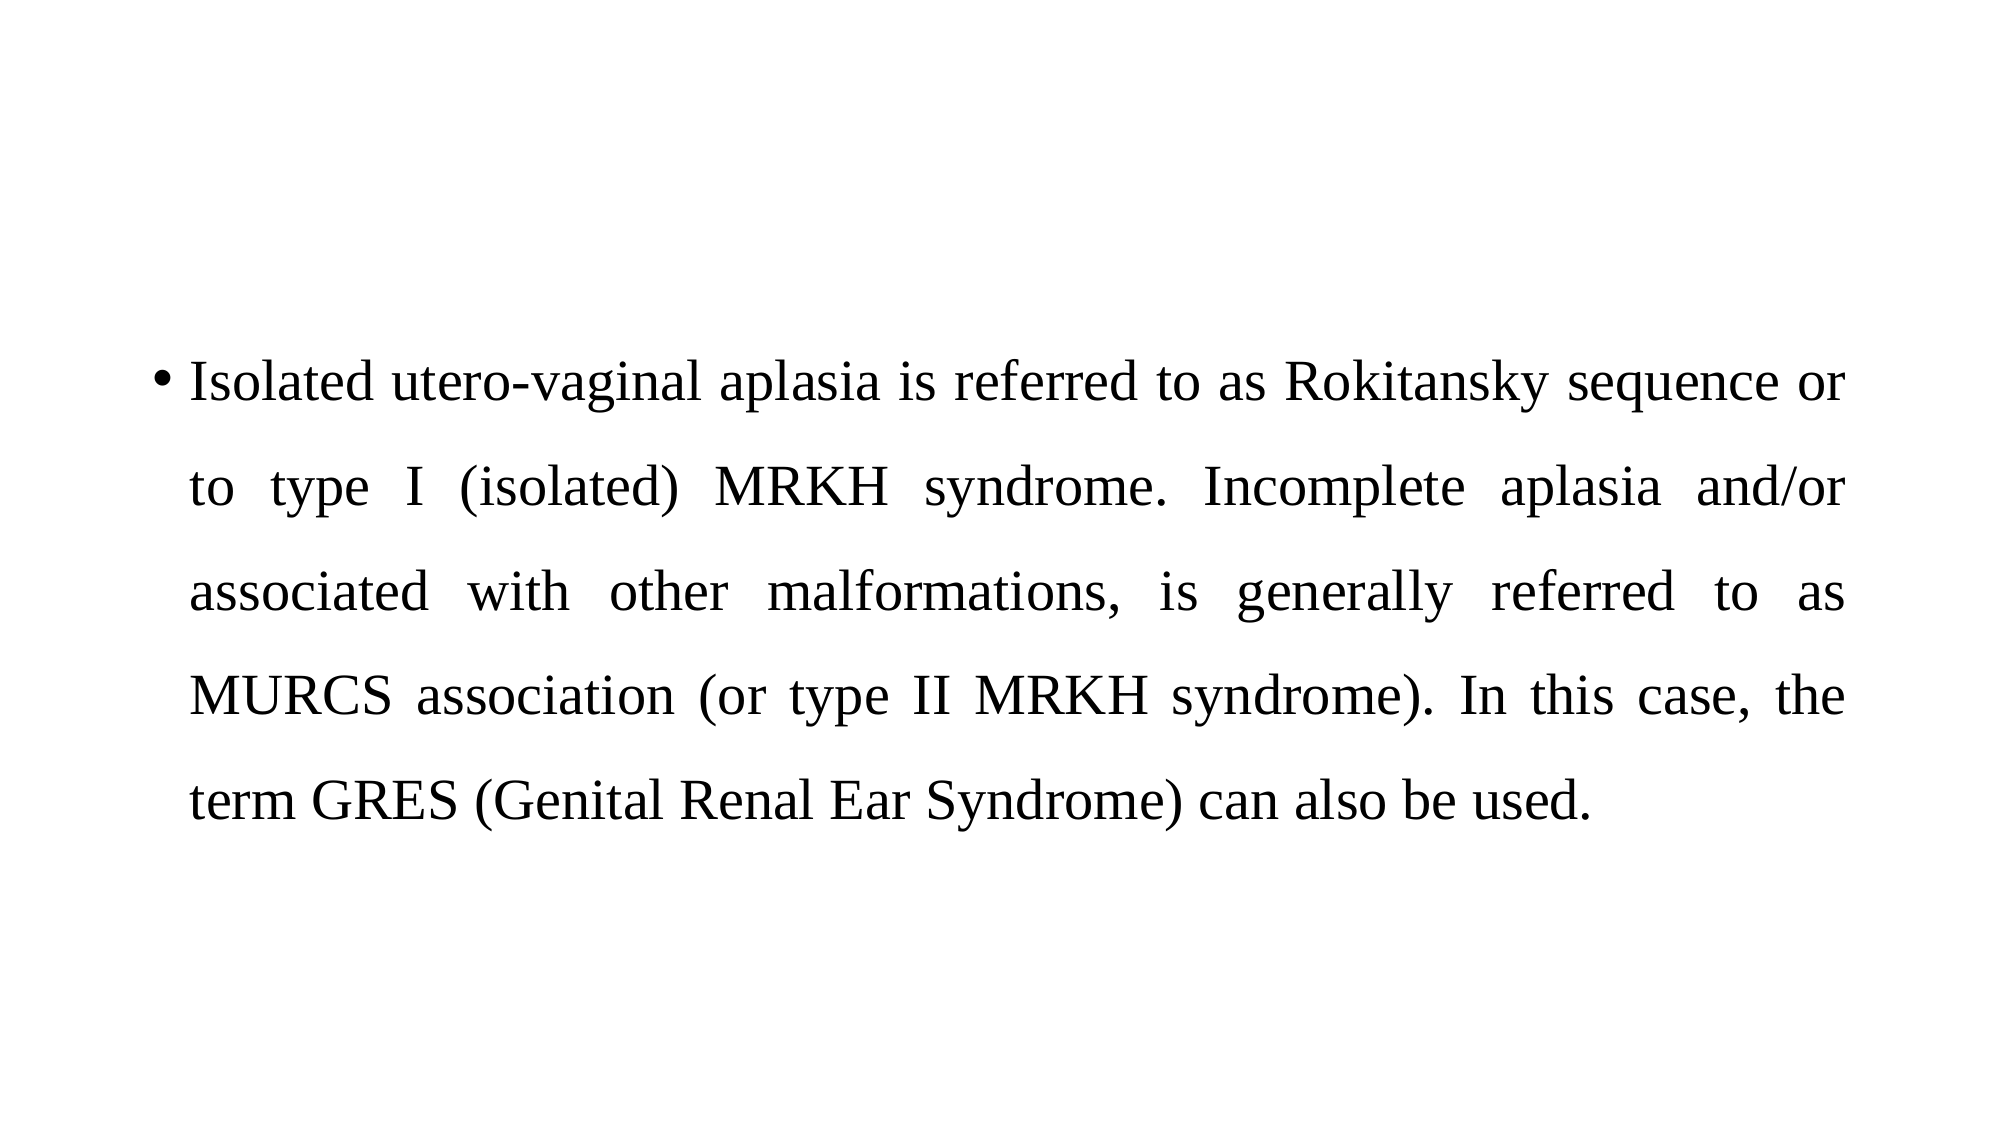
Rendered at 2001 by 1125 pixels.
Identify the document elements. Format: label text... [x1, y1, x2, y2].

list Isolated utero-vaginal aplasia is referred to as Rokitansky sequence or to type I (isolated) MRKH syndrome. Incomplete aplasia and/or associated with other malformations, is generally referred to as MURCS association (or type II MRKH syndrome). In this case, the term GRES (Genital Renal Ear Syndrome) can also be used. [137, 299, 1863, 1014]
